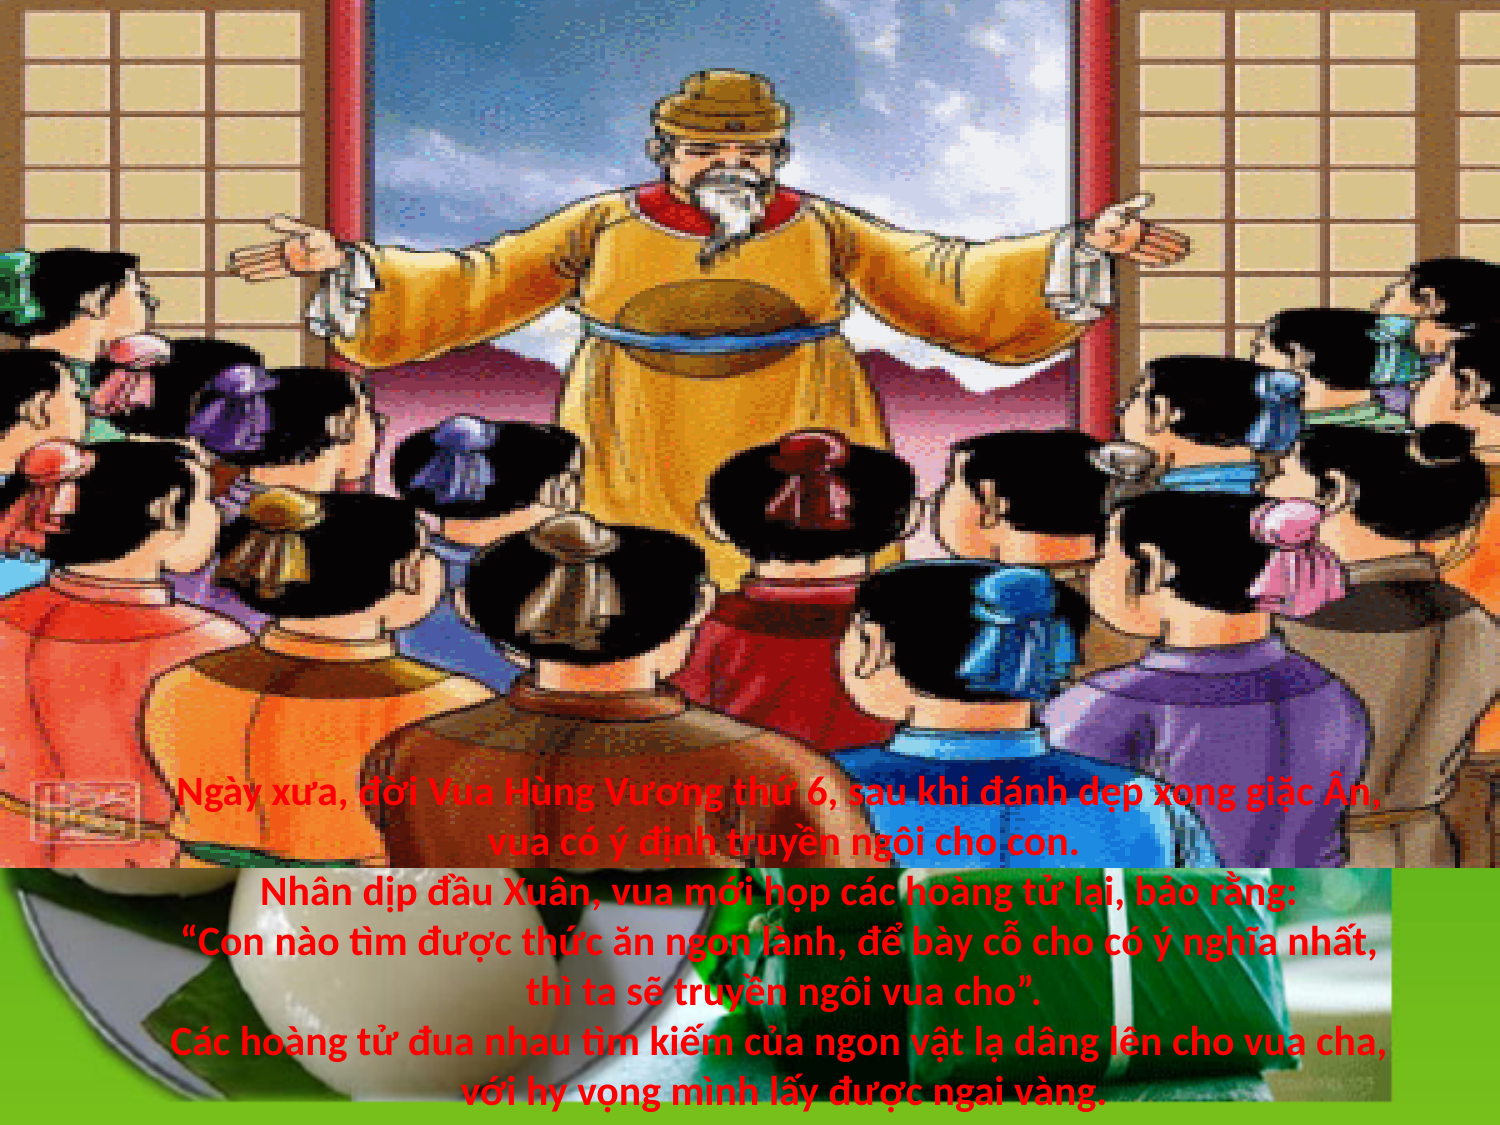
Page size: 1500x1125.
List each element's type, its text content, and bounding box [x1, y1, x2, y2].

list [0, 0, 1500, 869]
picture [0, 869, 1500, 1125]
text_box Ngày xưa, đời Vua Hùng Vương thứ 6, sau khi đánh dẹp xong giặc Ân, vua có ý định truyền ngôi cho con. Nhân dịp đầu Xuân, vua mới họp các hoàng tử lại, bảo rằng: “Con nào tìm được thức ăn ngon lành, để bày cỗ cho có ý nghĩa nhất, thì ta sẽ truyền ngôi vua cho”. Các hoàng tử đua nhau tìm kiếm của ngon vật lạ dâng lên cho vua cha, với hy vọng mình lấy được ngai vàng. [155, 877, 1414, 1122]
